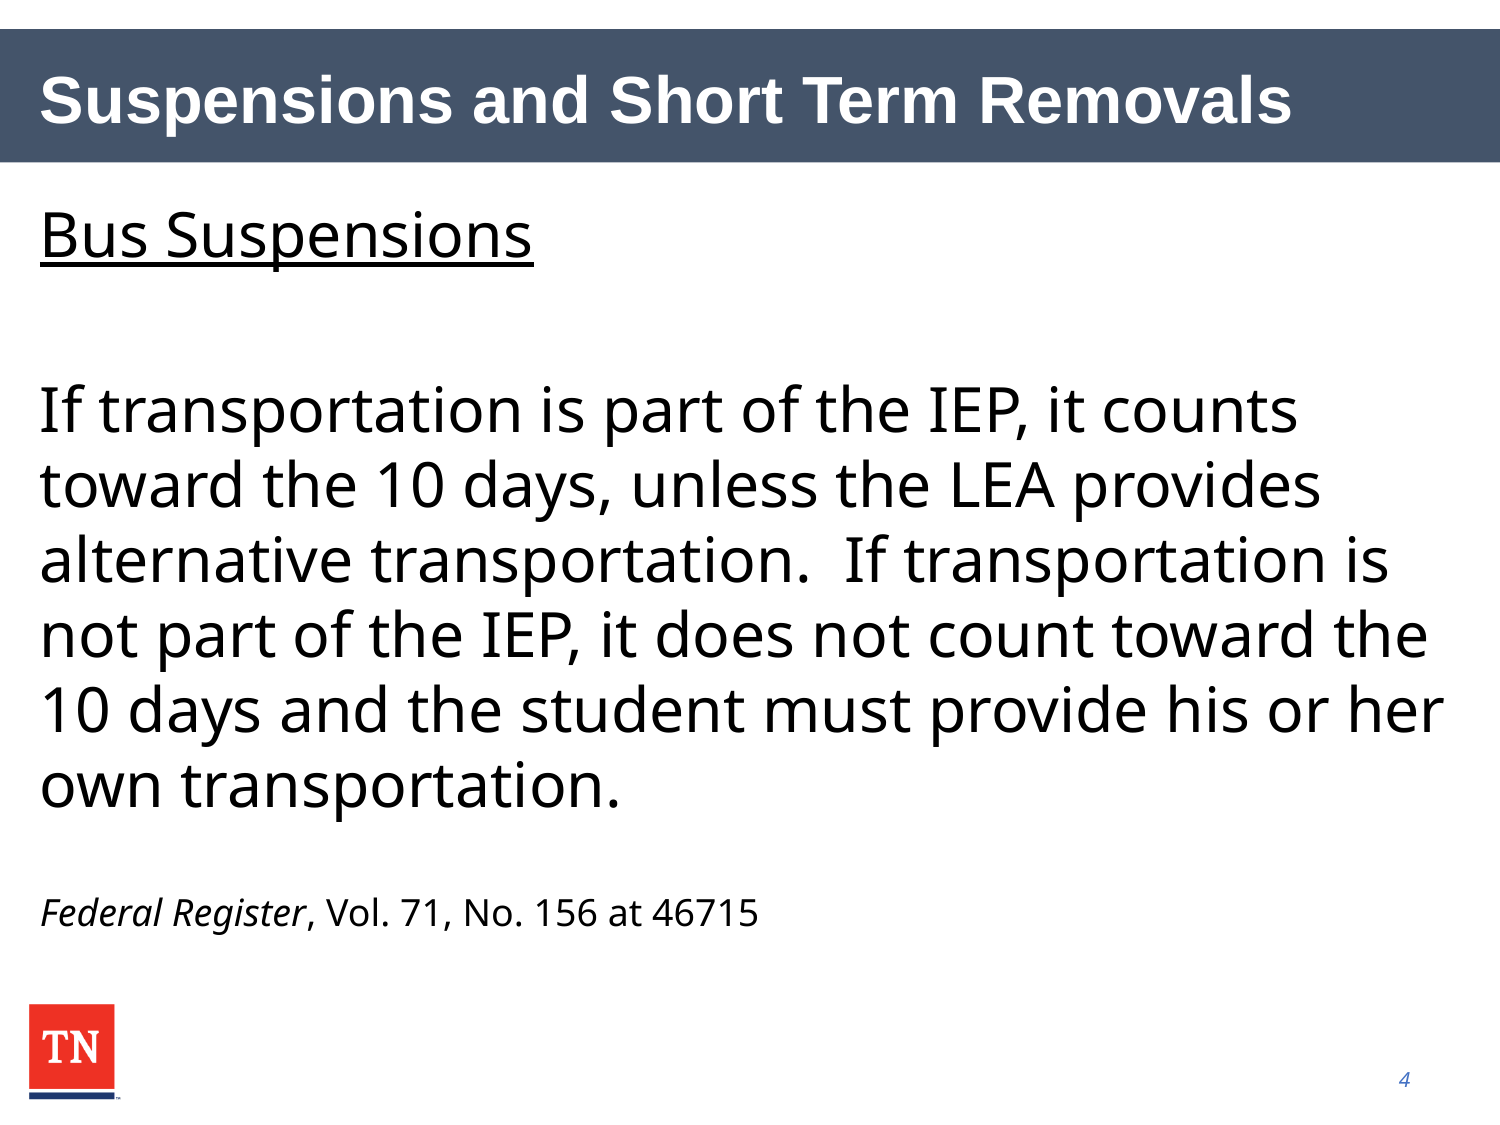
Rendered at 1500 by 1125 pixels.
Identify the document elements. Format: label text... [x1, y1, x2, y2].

list Bus Suspensions If transportation is part of the IEP, it counts toward the 10 days, unless the LEA provides alternative transportation. If transportation is not part of the IEP, it does not count toward the 10 days and the student must provide his or her own transportation. Federal Register, Vol. 71, No. 156 at 46715 [24, 187, 1475, 1100]
slide_number 4 [1325, 1027, 1425, 1102]
title Suspensions and Short Term Removals [24, 29, 1475, 165]
picture [0, 980, 143, 1123]
